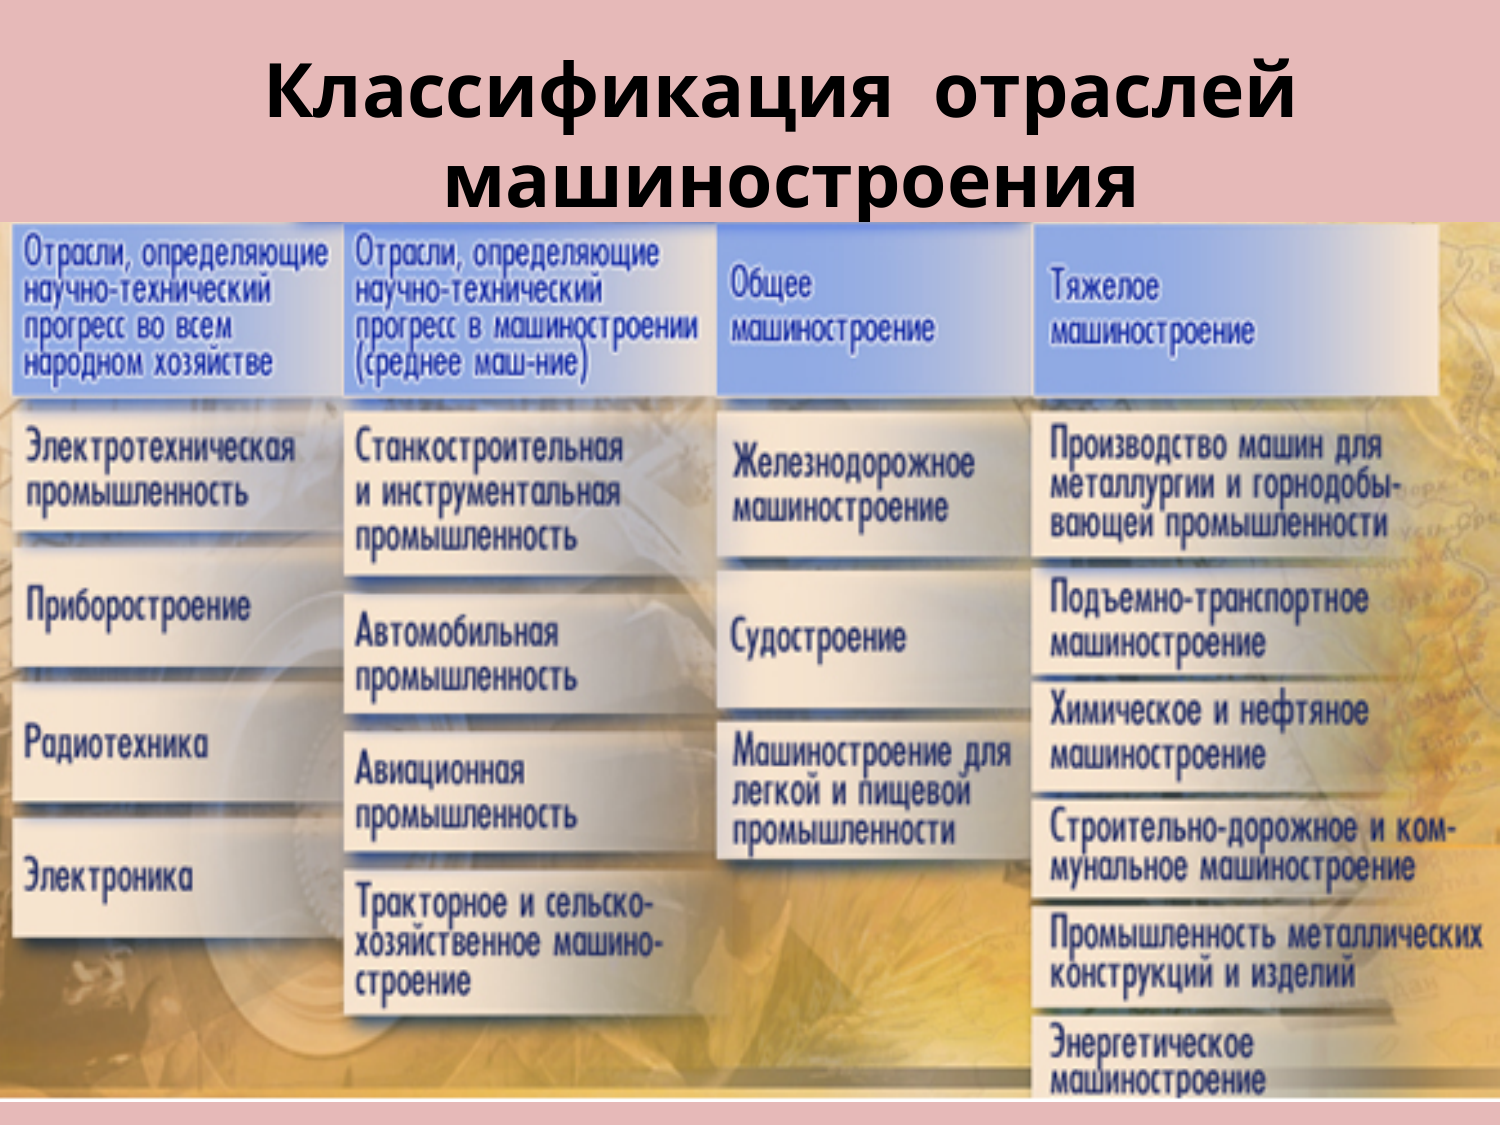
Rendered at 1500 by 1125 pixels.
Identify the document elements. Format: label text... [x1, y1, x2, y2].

picture [0, 222, 1500, 1102]
text_box Классификация отраслей машиностроения [82, 35, 1500, 222]
